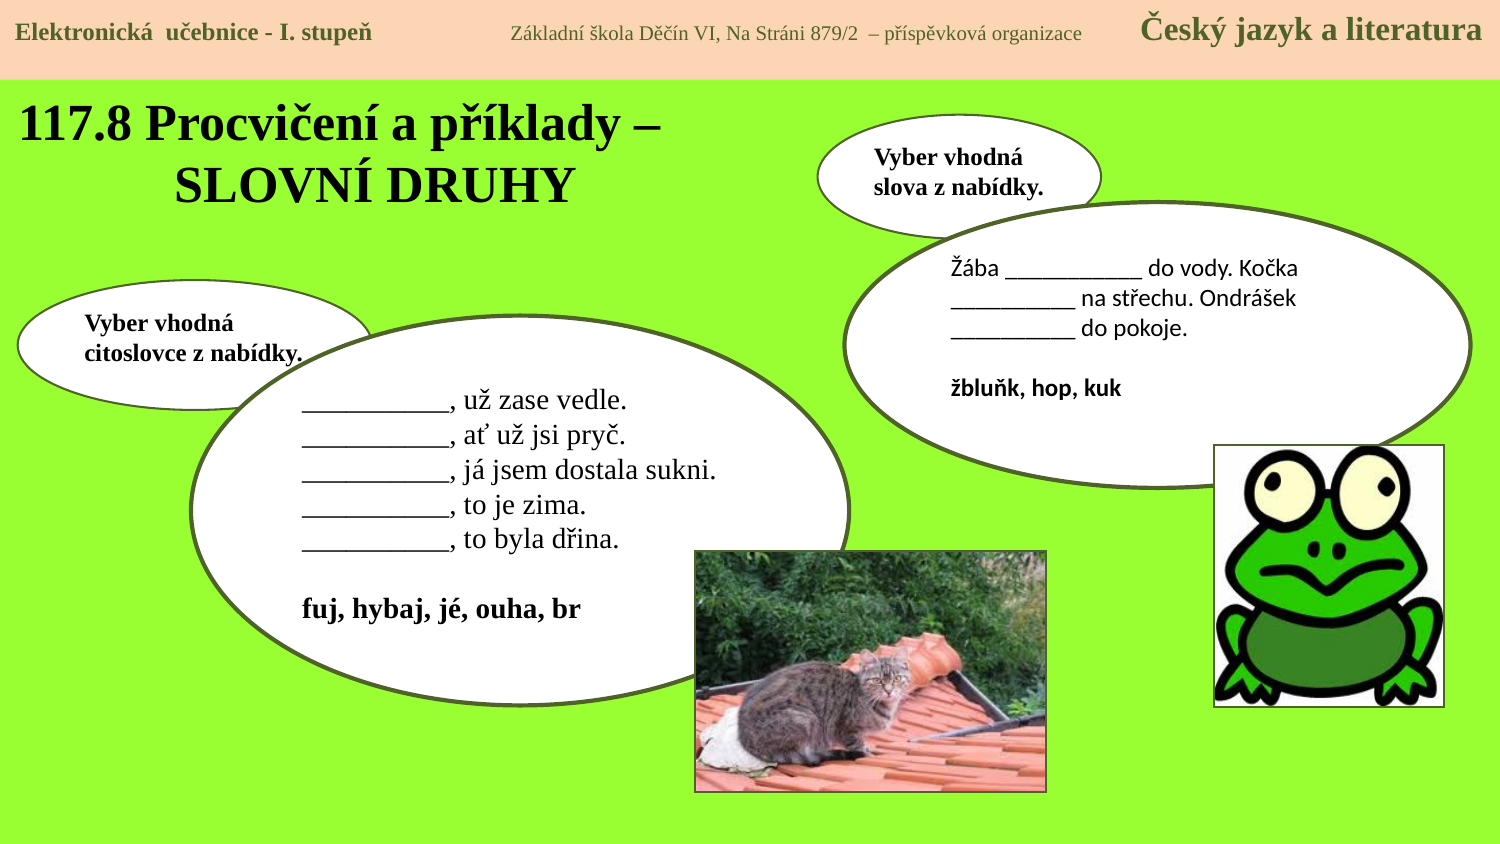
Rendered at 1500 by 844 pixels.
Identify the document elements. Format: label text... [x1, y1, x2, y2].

text_box Vyber vhodná slova z nabídky. [815, 112, 1104, 241]
text_box Elektronická učebnice - I. stupeň Základní škola Děčín VI, Na Stráni 879/2 – příspěvková organizace Český jazyk a literatura [0, 0, 1500, 80]
text_box Žába ___________ do vody. Kočka __________ na střechu. Ondrášek __________ do pokoje. žbluňk, hop, kuk [842, 199, 1473, 491]
text_box __________, už zase vedle. __________, ať už jsi pryč. __________, já jsem dostala sukni. __________, to je zima. __________, to byla dřina. fuj, hybaj, jé, ouha, br [188, 313, 852, 708]
text_box Vyber vhodná citoslovce z nabídky. [15, 277, 372, 413]
picture [1214, 445, 1443, 706]
title 117.8 Procvičení a příklady – SLOVNÍ DRUHY [3, 80, 951, 221]
picture [696, 551, 1046, 792]
